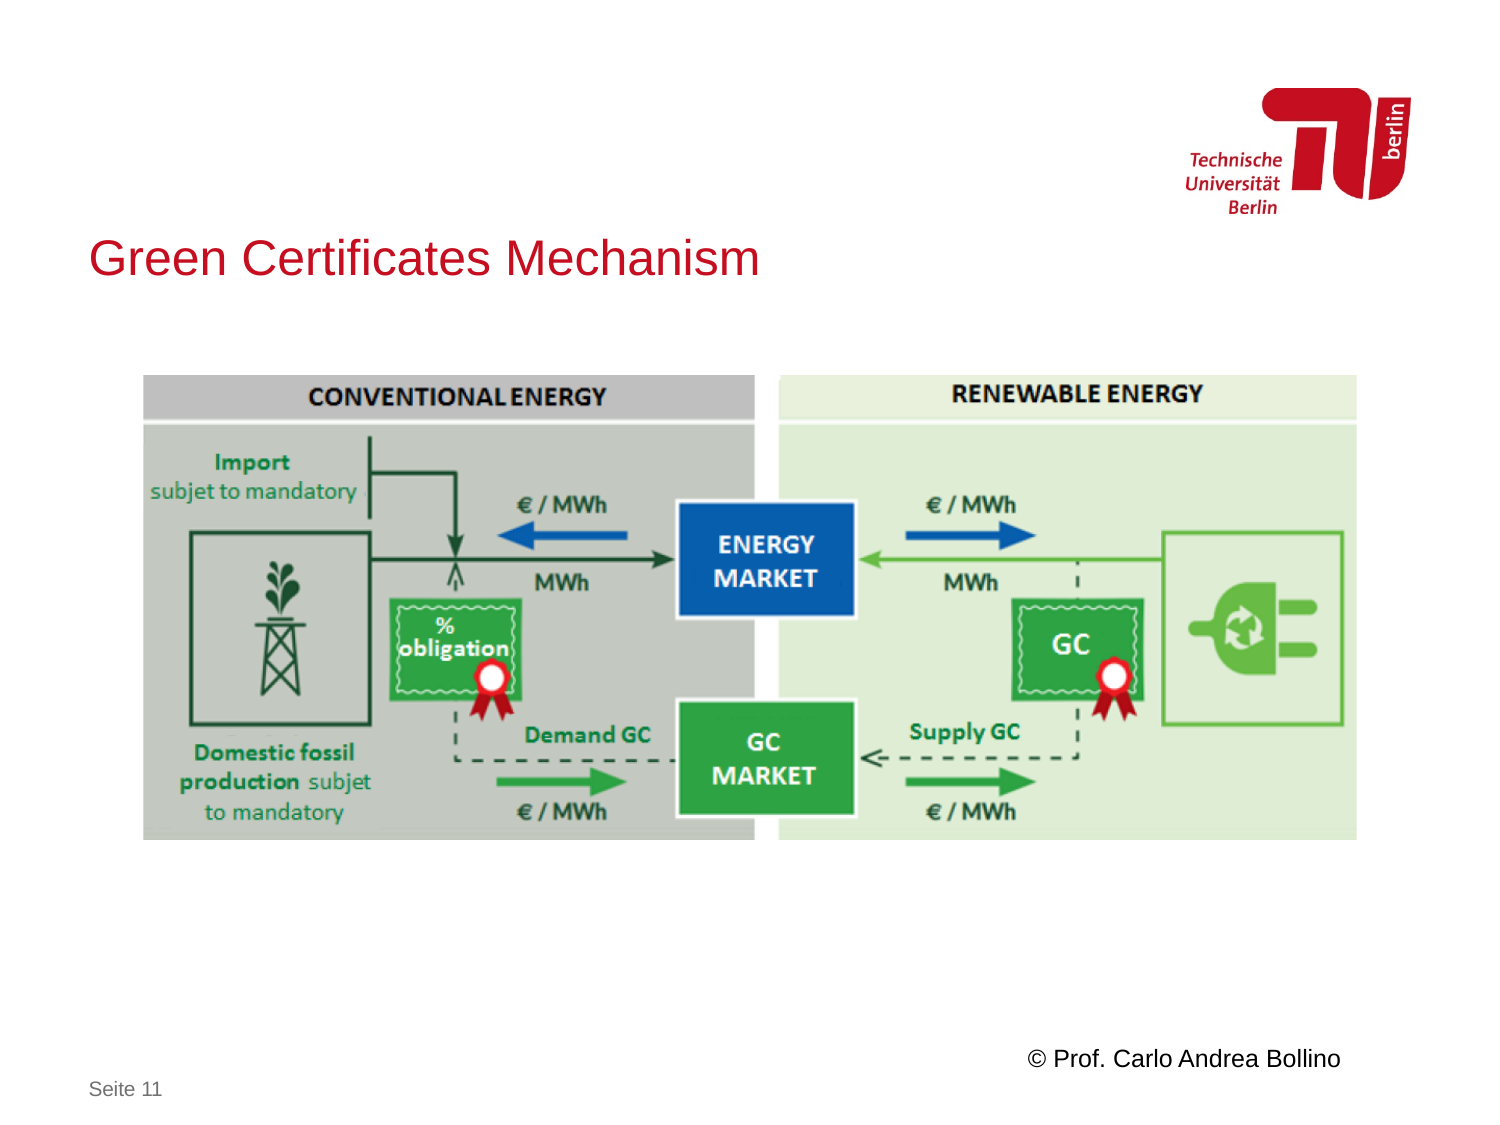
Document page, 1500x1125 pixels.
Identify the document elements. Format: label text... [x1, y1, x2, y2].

slide_number Seite 11 [88, 1075, 1176, 1101]
title Green Certificates Mechanism [88, 226, 1411, 286]
text_box © Prof. Carlo Andrea Bollino [962, 1035, 1357, 1080]
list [143, 375, 1357, 840]
picture [1186, 88, 1411, 214]
